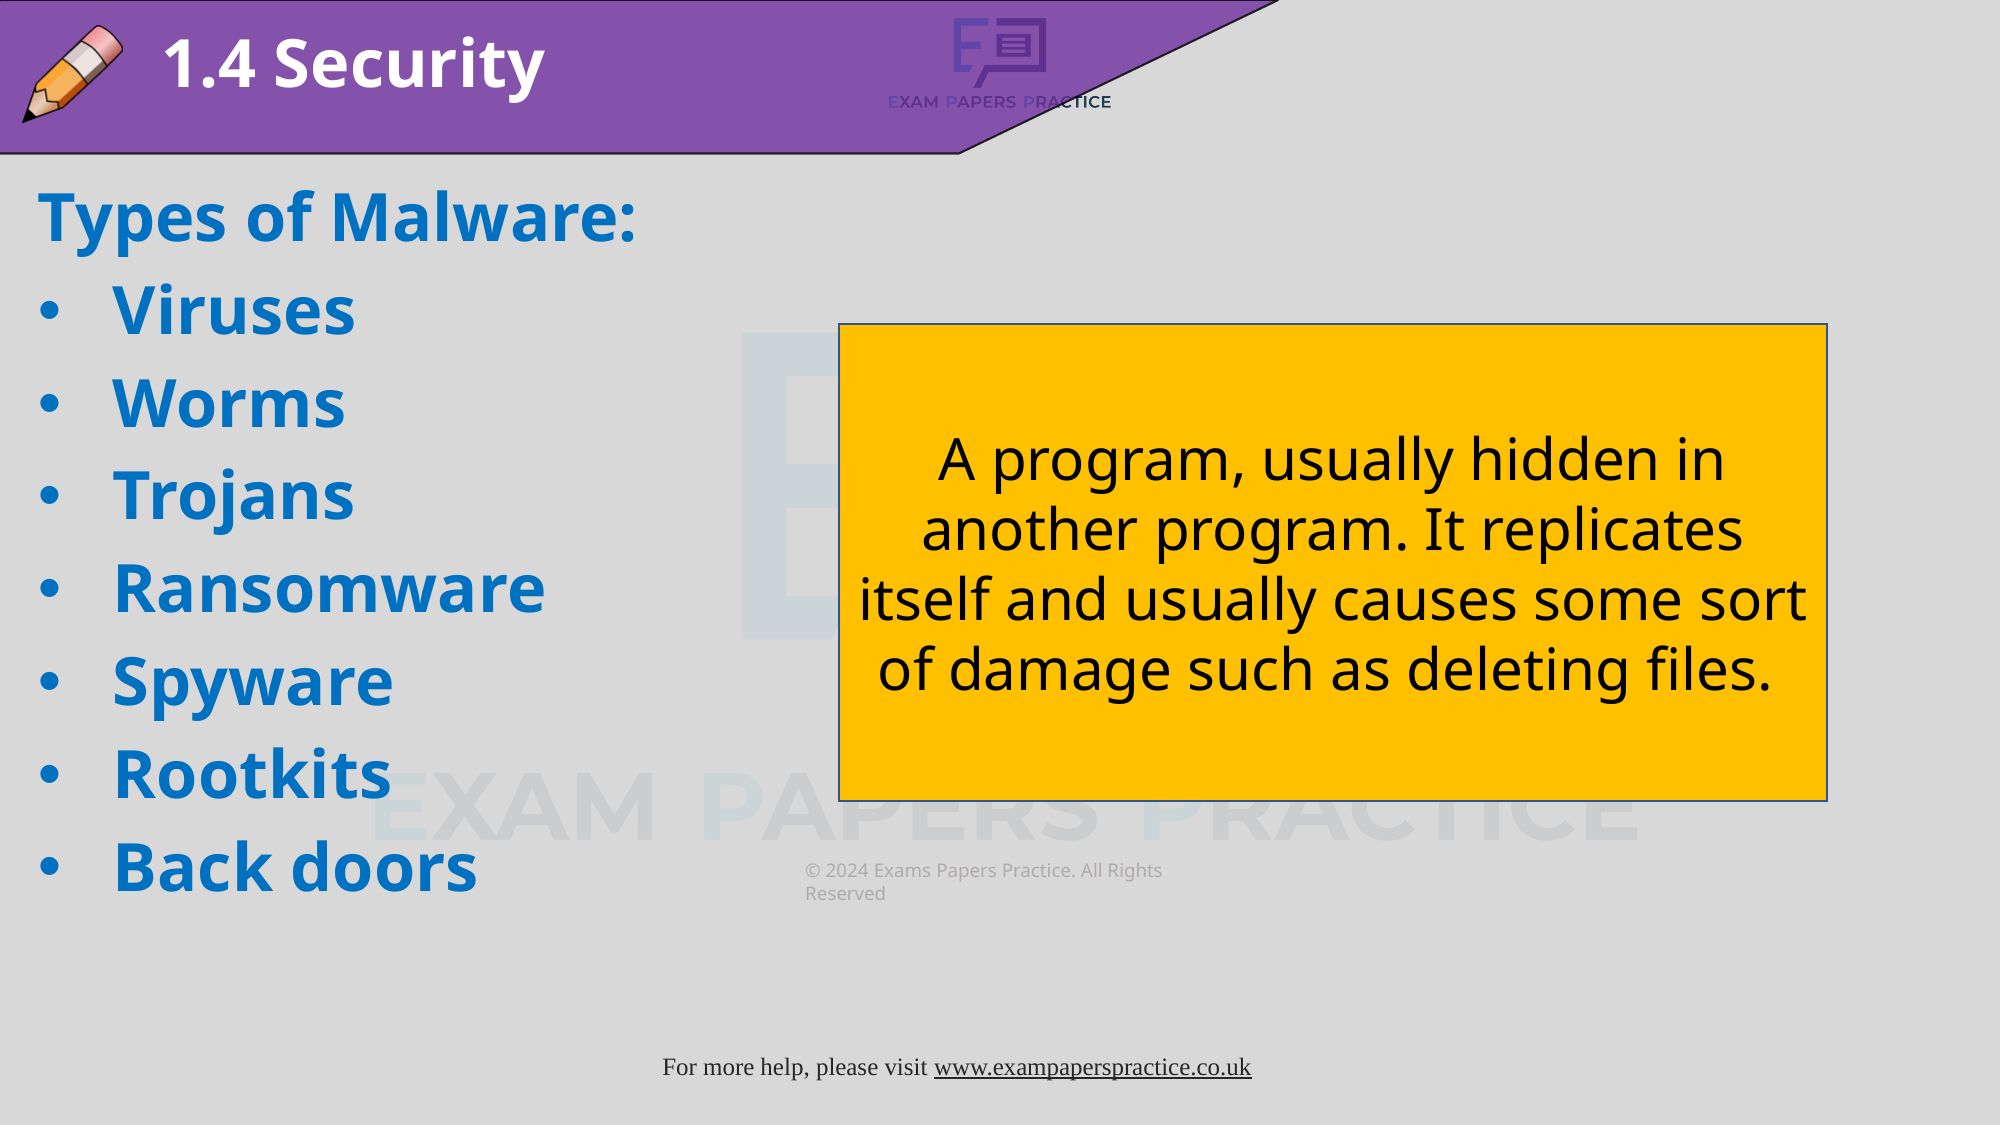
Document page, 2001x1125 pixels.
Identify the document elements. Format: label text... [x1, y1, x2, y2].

text_box A program, usually hidden in another program. It replicates itself and usually causes some sort of damage such as deleting files. [838, 323, 1828, 802]
picture [22, 25, 123, 123]
list Types of Malware: Viruses Worms Trojans Ransomware Spyware Rootkits Back doors [22, 176, 1974, 1120]
list 1.4 Security [146, 22, 960, 134]
